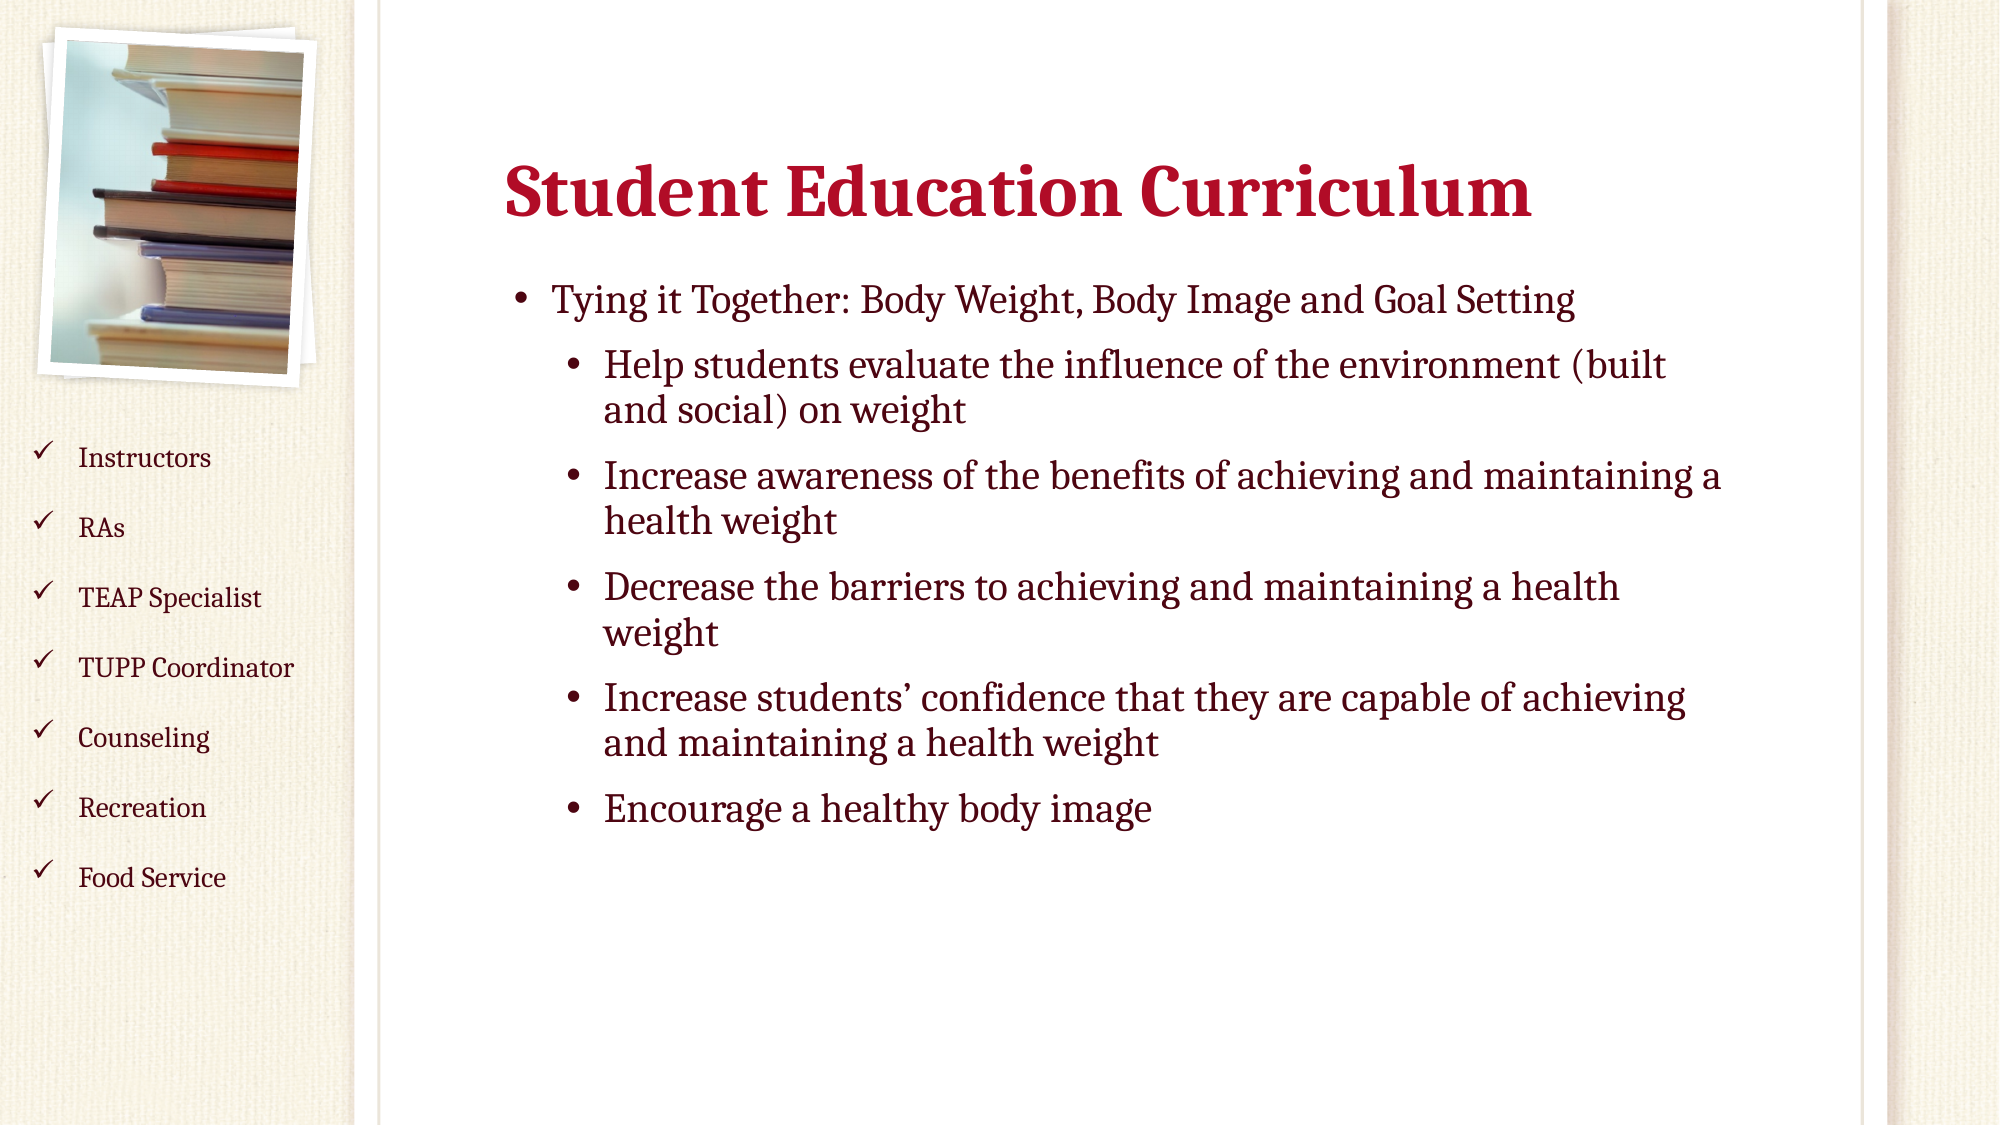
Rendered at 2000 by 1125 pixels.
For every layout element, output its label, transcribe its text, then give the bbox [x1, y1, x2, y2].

picture [1888, 0, 2000, 1125]
list Tying it Together: Body Weight, Body Image and Goal Setting Help students evaluate the influence of the environment (built and social) on weight Increase awareness of the benefits of achieving and maintaining a health weight Decrease the barriers to achieving and maintaining a health weight Increase students’ confidence that they are capable of achieving and maintaining a health weight Encourage a healthy body image [491, 269, 1750, 1013]
picture [0, 0, 354, 1125]
title Student Education Curriculum [491, 52, 1750, 240]
text_box Instructors RAs TEAP Specialist TUPP Coordinator Counseling Recreation Food Service [16, 431, 339, 901]
